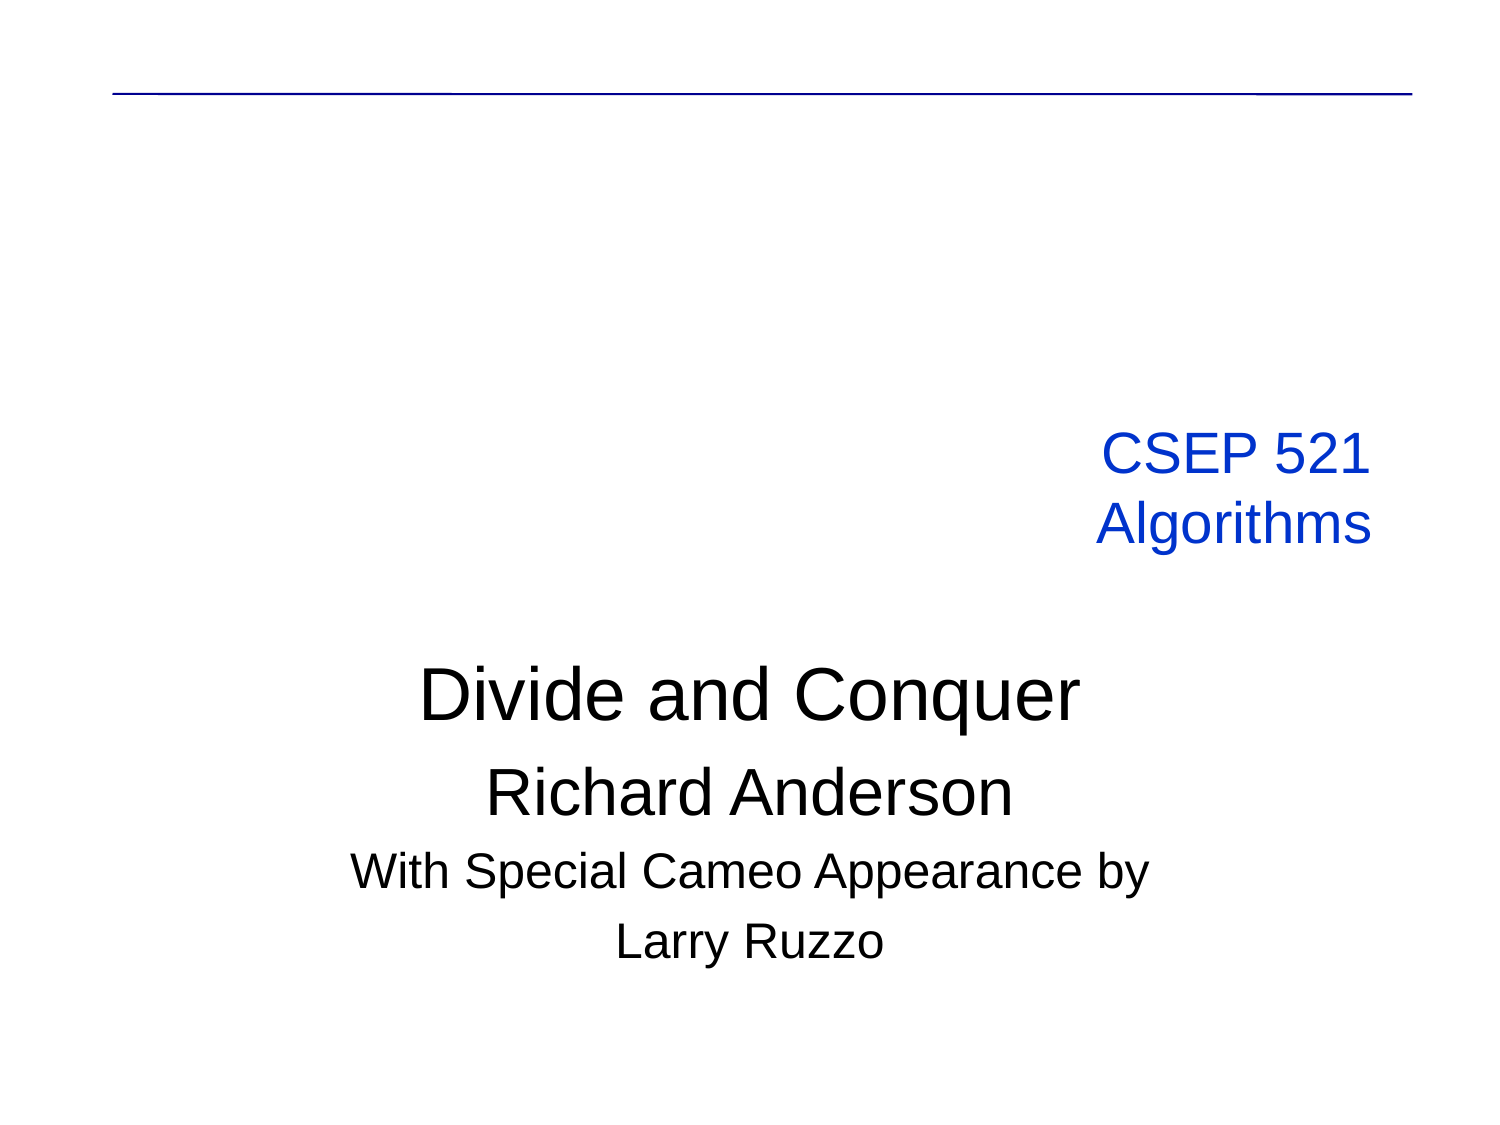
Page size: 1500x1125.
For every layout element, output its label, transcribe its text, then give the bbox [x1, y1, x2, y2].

subtitle Divide and Conquer Richard Anderson With Special Cameo Appearance by Larry Ruzzo [225, 637, 1275, 925]
title CSEP 521 Algorithms [112, 375, 1388, 563]
